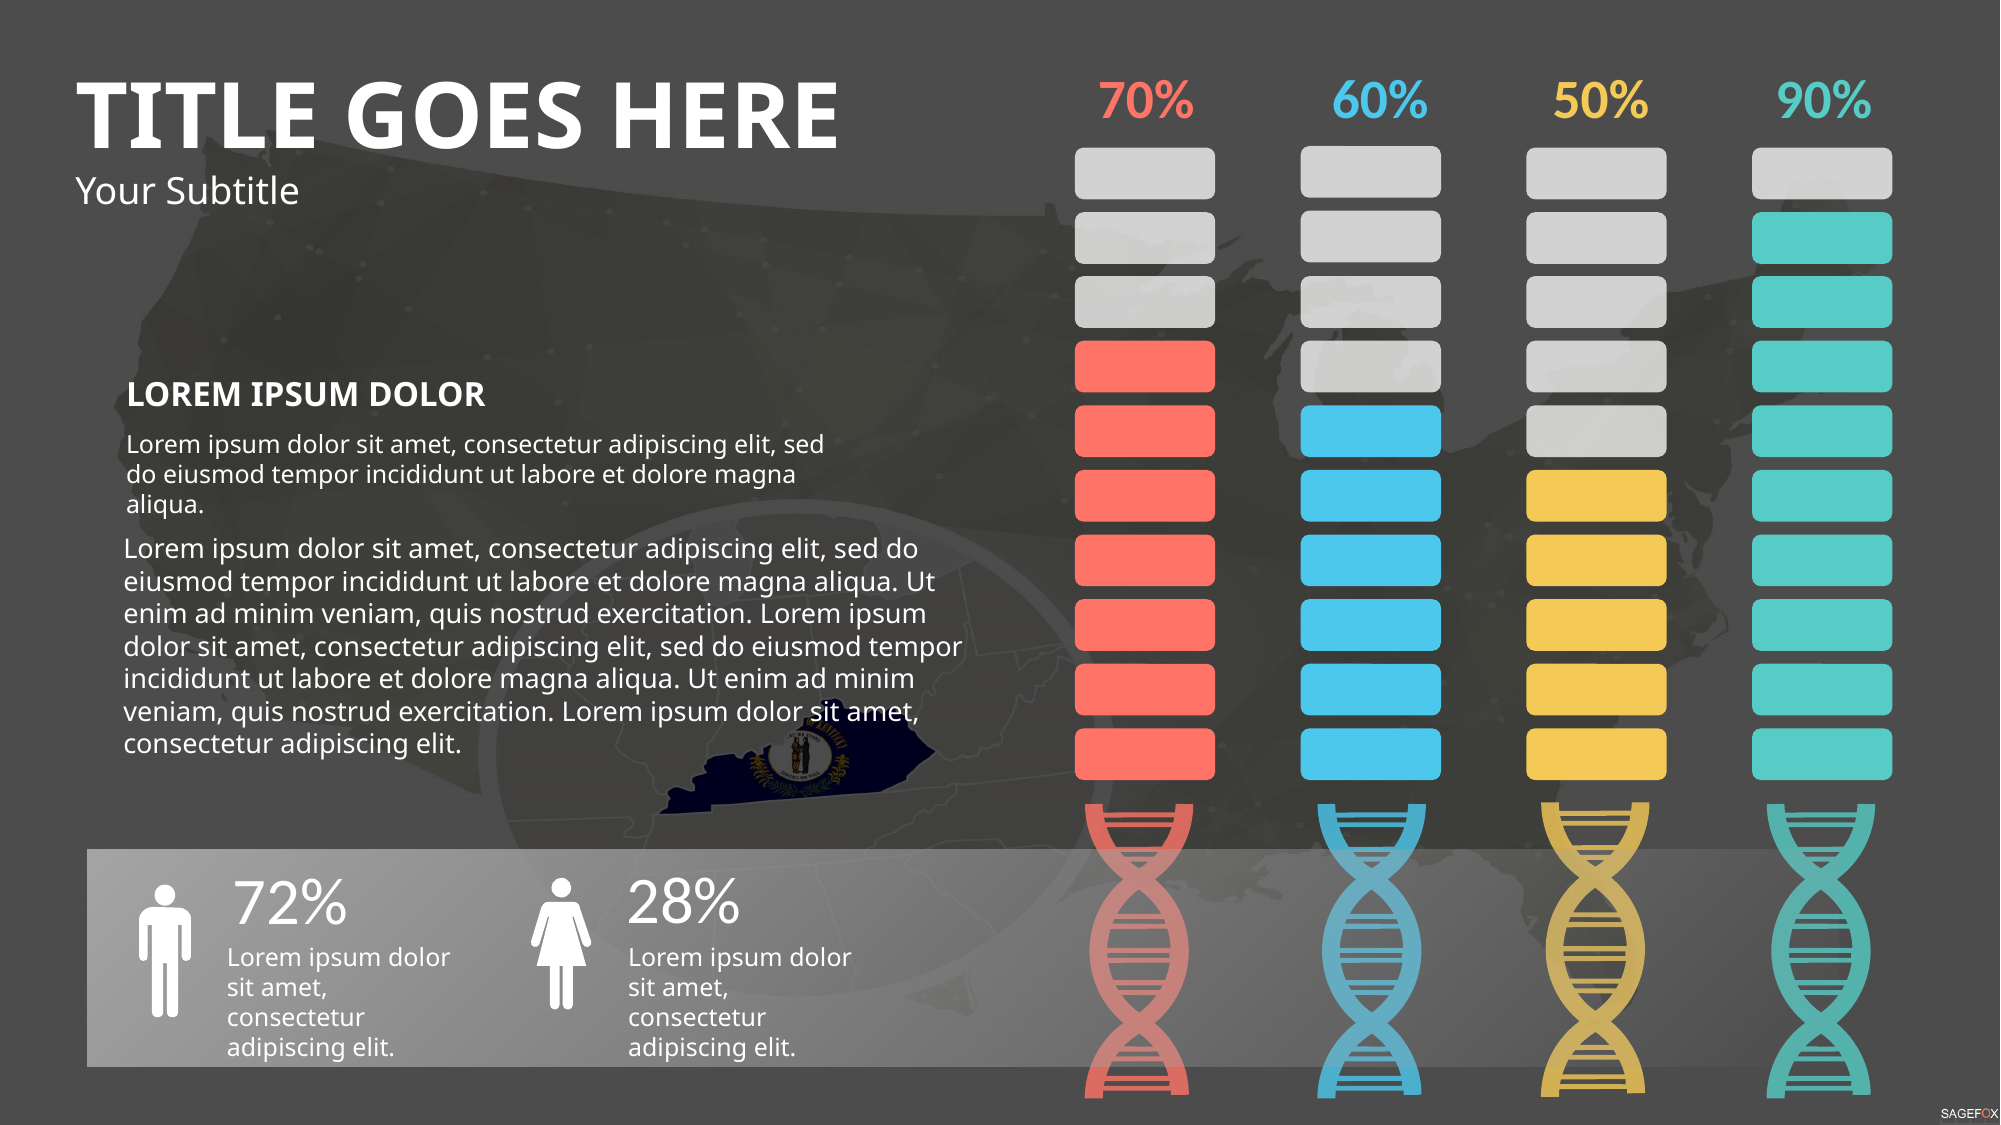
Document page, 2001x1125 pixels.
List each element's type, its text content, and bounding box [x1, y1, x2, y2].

picture [0, 0, 2001, 1125]
text_box [1073, 468, 1217, 523]
text_box [1751, 662, 1894, 717]
text_box [1073, 404, 1217, 459]
text_box 70% [1097, 63, 1195, 130]
text_box [1084, 803, 1194, 849]
text_box [1525, 598, 1668, 652]
text_box 50% [1552, 63, 1650, 130]
text_box Lorem ipsum dolor sit amet, consectetur adipiscing elit. [212, 934, 468, 1069]
text_box [1073, 146, 1217, 201]
text_box [1525, 211, 1668, 265]
text_box [1317, 803, 1426, 849]
text_box [1751, 404, 1894, 459]
text_box [1540, 1067, 1646, 1097]
text_box 72% [212, 850, 369, 934]
text_box [1525, 662, 1668, 717]
text_box TITLE GOES HERE Your Subtitle [60, 49, 1036, 220]
text_box [1525, 727, 1668, 782]
text_box [1073, 662, 1217, 717]
text_box [1766, 1025, 1871, 1099]
text_box [1299, 404, 1443, 459]
text_box [1073, 339, 1217, 394]
text_box LOREM IPSUM DOLOR Lorem ipsum dolor sit amet, consectetur adipiscing elit, sed do eiusmod tempor incididunt ut labore et dolore magna aliqua. [116, 368, 870, 524]
text_box [1751, 727, 1894, 782]
text_box Lorem ipsum dolor sit amet, consectetur adipiscing elit. [613, 934, 870, 1069]
text_box [1073, 533, 1217, 588]
text_box Lorem ipsum dolor sit amet, consectetur adipiscing elit, sed do eiusmod tempor incididunt ut labore et dolore magna aliqua. Ut enim ad minim veniam, quis nostrud exercitation. Lorem ipsum dolor sit amet, consectetur adipiscing elit, sed do eiusmod tempor incididunt ut labore et dolore magna aliqua. Ut enim ad minim veniam, quis nostrud exercitation. Lorem ipsum dolor sit amet, consectetur adipiscing elit. [108, 524, 1006, 767]
text_box [1525, 275, 1668, 329]
text_box [1751, 339, 1894, 394]
text_box [86, 849, 613, 1067]
text_box 60% [1331, 63, 1429, 130]
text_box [139, 884, 191, 1018]
text_box [1751, 468, 1894, 523]
text_box [1751, 598, 1894, 652]
text_box [1084, 1067, 1189, 1099]
text_box [1299, 533, 1443, 588]
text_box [530, 877, 592, 1010]
text_box [1751, 275, 1894, 329]
text_box [763, 849, 1839, 1067]
text_box [1525, 339, 1668, 394]
text_box [1317, 1067, 1422, 1099]
text_box [1299, 598, 1443, 652]
text_box [1073, 275, 1217, 329]
text_box [1525, 468, 1668, 523]
text_box [1299, 339, 1443, 394]
text_box [1299, 468, 1443, 523]
text_box [1525, 146, 1668, 201]
text_box [1299, 144, 1443, 199]
text_box [1525, 404, 1668, 459]
text_box [1299, 275, 1443, 329]
text_box [1299, 727, 1443, 782]
text_box [1751, 146, 1894, 201]
text_box [1839, 881, 1871, 1021]
text_box 28% [605, 849, 763, 944]
text_box [1751, 211, 1894, 265]
text_box [1751, 533, 1894, 588]
text_box [1073, 598, 1217, 652]
text_box [1541, 802, 1650, 849]
text_box 90% [1775, 63, 1873, 130]
text_box [1073, 727, 1217, 782]
text_box [1766, 803, 1876, 878]
text_box [1073, 211, 1217, 265]
text_box [1525, 533, 1668, 588]
text_box [1299, 662, 1443, 717]
text_box [1299, 209, 1443, 264]
